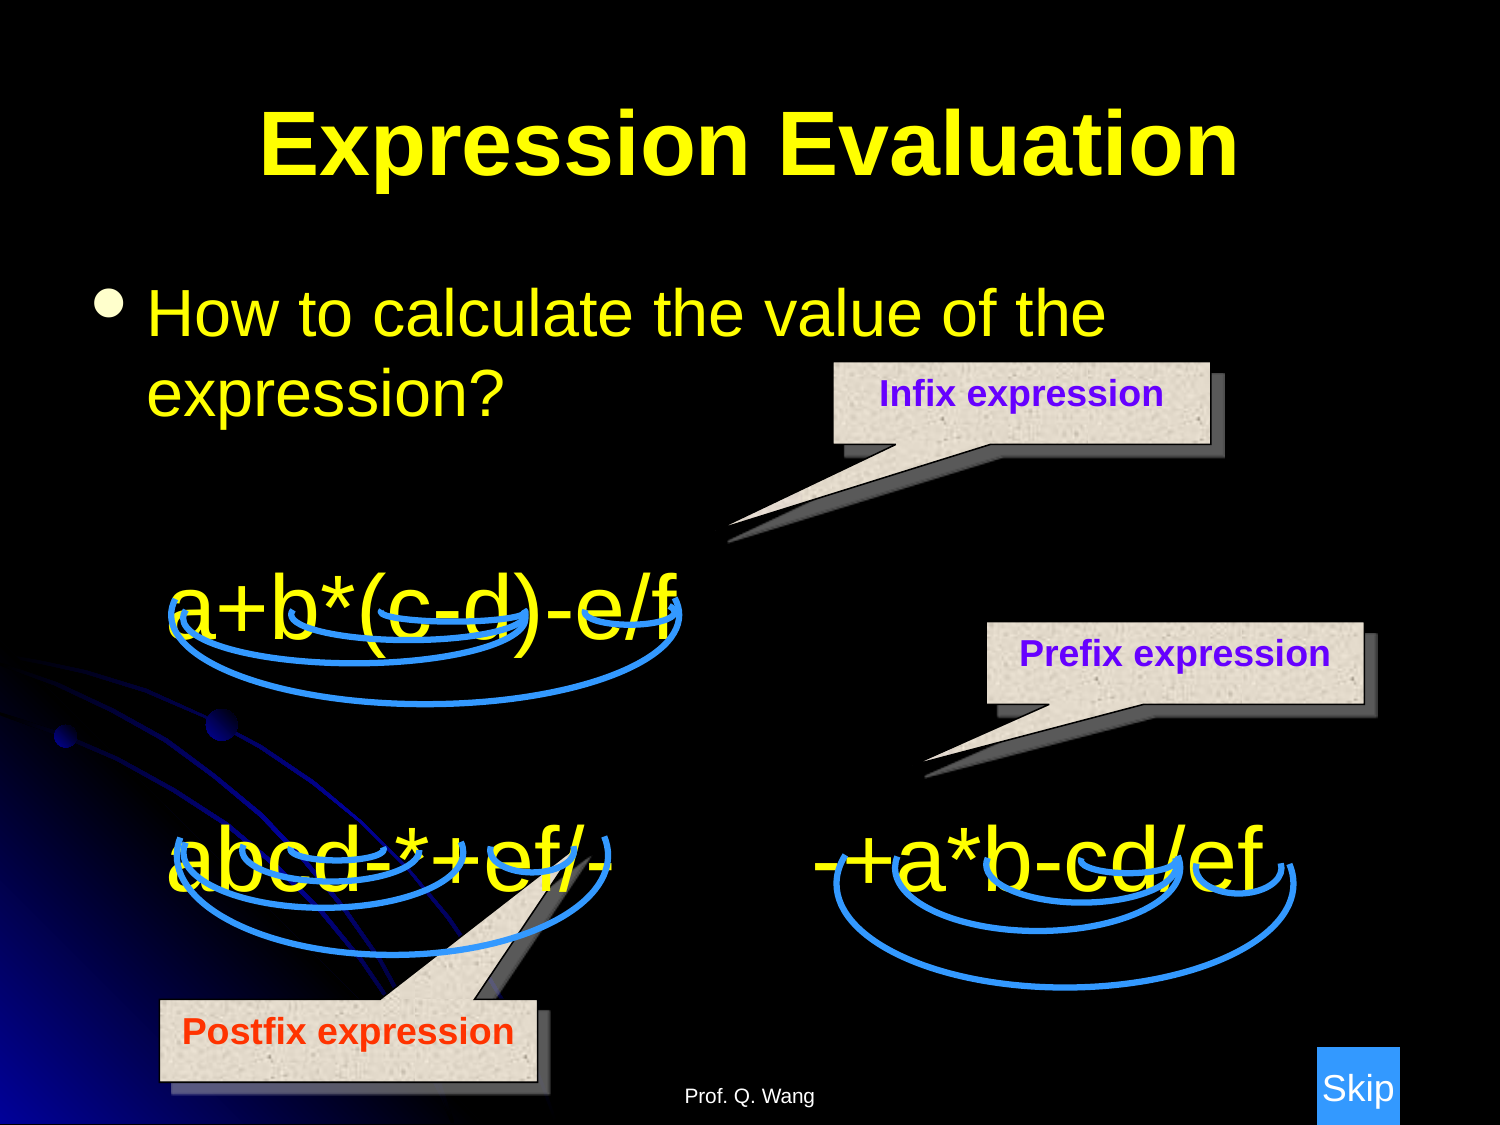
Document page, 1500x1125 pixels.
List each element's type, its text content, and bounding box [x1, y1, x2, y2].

title Expression Evaluation [75, 45, 1425, 233]
text_box [243, 844, 341, 852]
text_box [291, 609, 526, 618]
text_box [1080, 858, 1122, 863]
text_box Skip [1316, 1046, 1400, 1125]
text_box [895, 855, 1181, 932]
text_box [176, 836, 609, 955]
list How to calculate the value of the expression? a+b*(c-d)-e/f abcd-*+ef/- -+a*b-cd/ef [75, 262, 1425, 1005]
text_box [986, 857, 1073, 867]
text_box [584, 605, 675, 625]
text_box [171, 597, 680, 705]
text_box Prefix expression [912, 621, 1365, 766]
text_box [380, 610, 467, 614]
text_box Infix expression [715, 361, 1211, 531]
text_box [836, 854, 1294, 988]
text_box [183, 609, 526, 664]
text_box [490, 846, 575, 873]
text_box Postfix expression [159, 1005, 538, 1083]
text_box [1195, 863, 1282, 894]
footer Prof. Q. Wang [512, 1050, 988, 1125]
text_box [183, 841, 464, 908]
